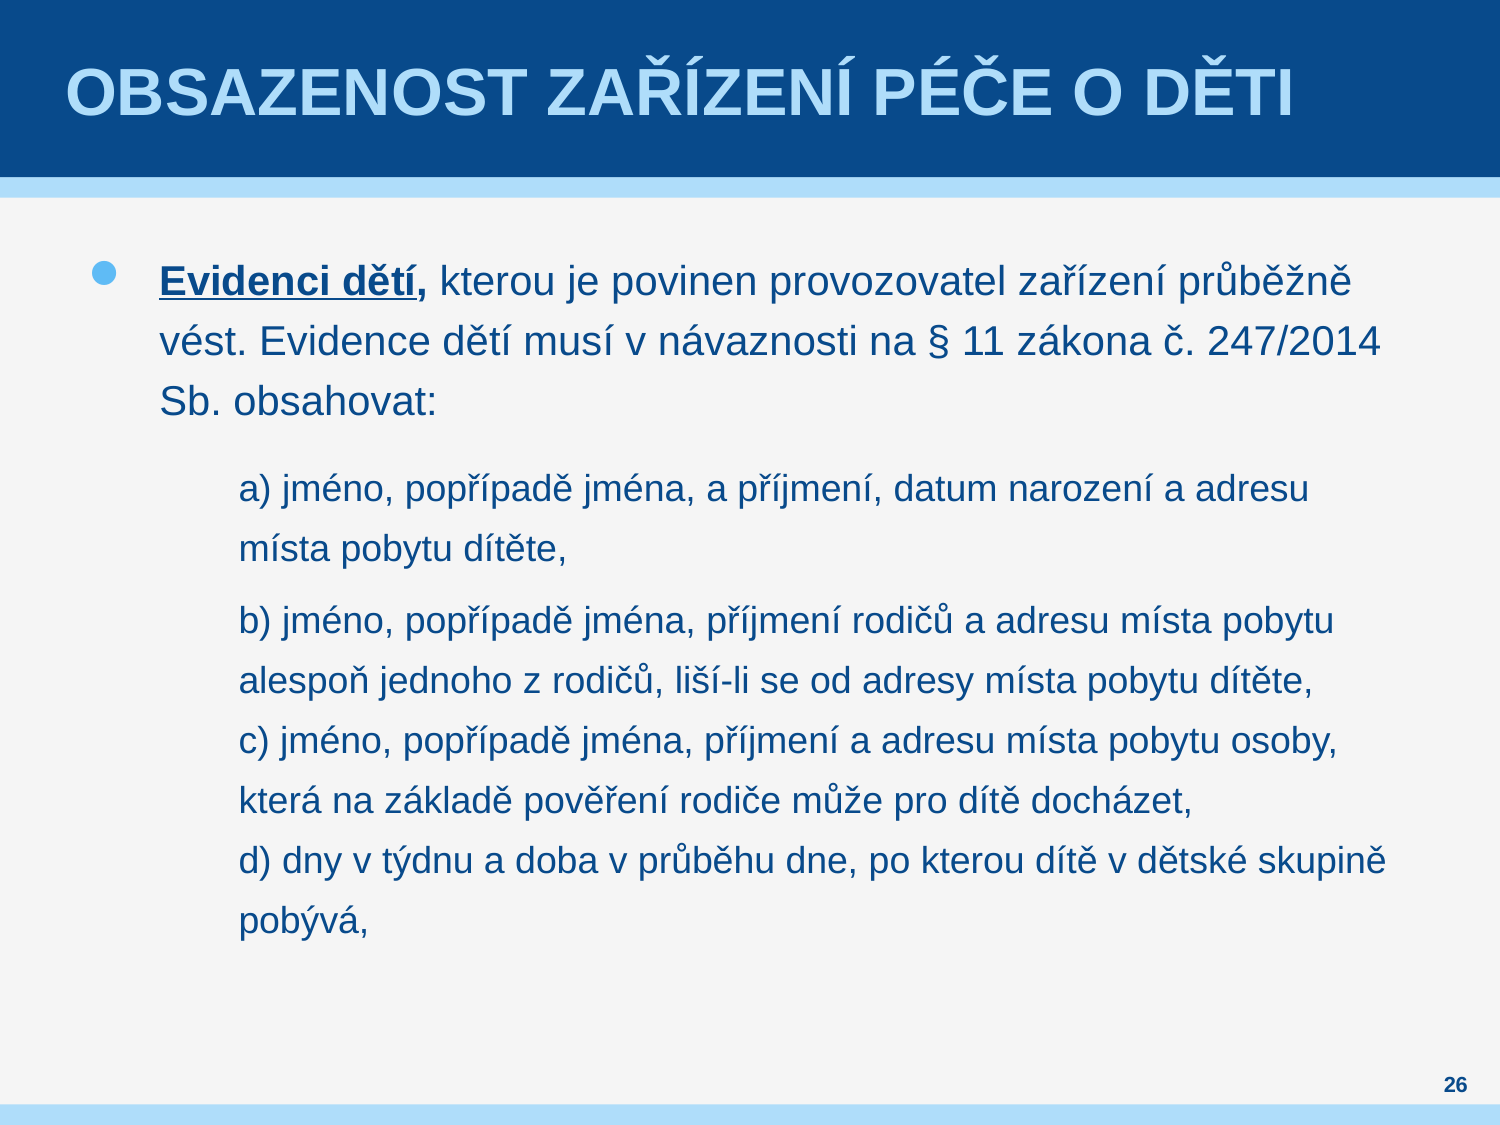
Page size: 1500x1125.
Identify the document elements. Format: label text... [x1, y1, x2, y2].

title Obsazenost zařízení péče o děti [59, 0, 1441, 178]
list Evidenci dětí, kterou je povinen provozovatel zařízení průběžně vést. Evidence dětí musí v návaznosti na § 11 zákona č. 247/2014 Sb. obsahovat: a) jméno, popřípadě jména, a příjmení, datum narození a adresu místa pobytu dítěte, b) jméno, popřípadě jména, příjmení rodičů a adresu místa pobytu alespoň jednoho z rodičů, liší-li se od adresy místa pobytu dítěte, c) jméno, popřípadě jména, příjmení a adresu místa pobytu osoby, která na základě pověření rodiče může pro dítě docházet, d) dny v týdnu a doba v průběhu dne, po kterou dítě v dětské skupině pobývá, [88, 243, 1412, 1000]
slide_number 26 [1417, 1068, 1495, 1099]
